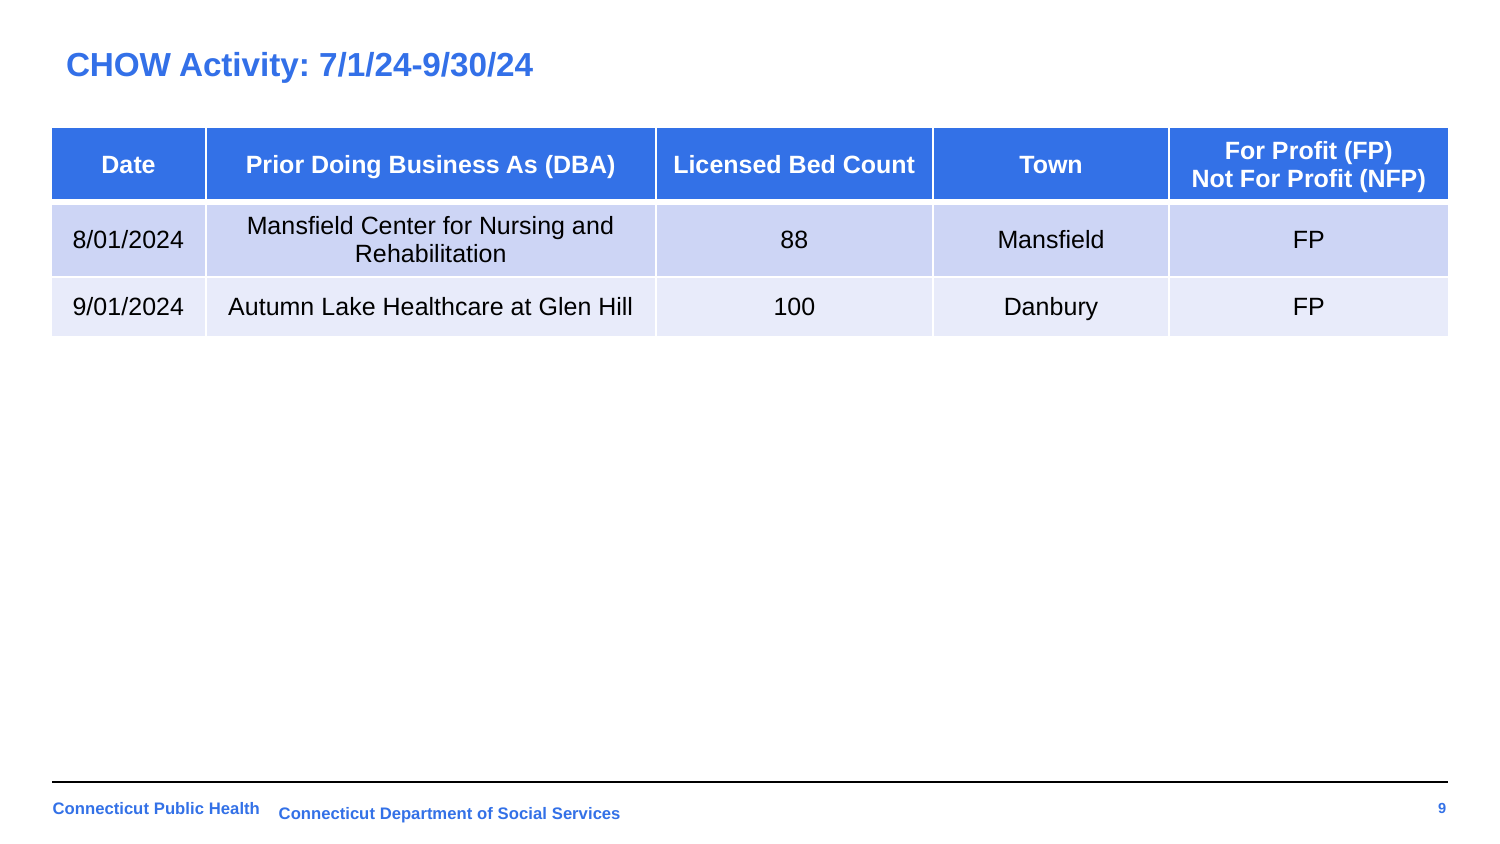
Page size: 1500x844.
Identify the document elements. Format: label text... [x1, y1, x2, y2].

table_cell FP [1170, 205, 1448, 276]
table_cell 8/01/2024 [52, 205, 205, 276]
text_box Connecticut Department of Social Services [264, 795, 636, 830]
table_cell 9/01/2024 [52, 278, 205, 336]
table_cell Mansfield [934, 205, 1168, 276]
title CHOW Activity: 7/1/24-9/30/24 [51, 38, 1449, 88]
table_header Prior Doing Business As (DBA) [207, 128, 655, 199]
table_header Date [52, 128, 205, 199]
table_cell Mansfield Center for Nursing and Rehabilitation [207, 205, 655, 276]
table_cell Autumn Lake Healthcare at Glen Hill [207, 278, 655, 336]
table_cell 100 [657, 278, 932, 336]
table_cell FP [1170, 278, 1448, 336]
table_header Licensed Bed Count [657, 128, 932, 199]
table_header For Profit (FP) Not For Profit (NFP) [1170, 128, 1448, 199]
table_cell Danbury [934, 278, 1168, 336]
table_cell 88 [657, 205, 932, 276]
table_header Town [934, 128, 1168, 199]
